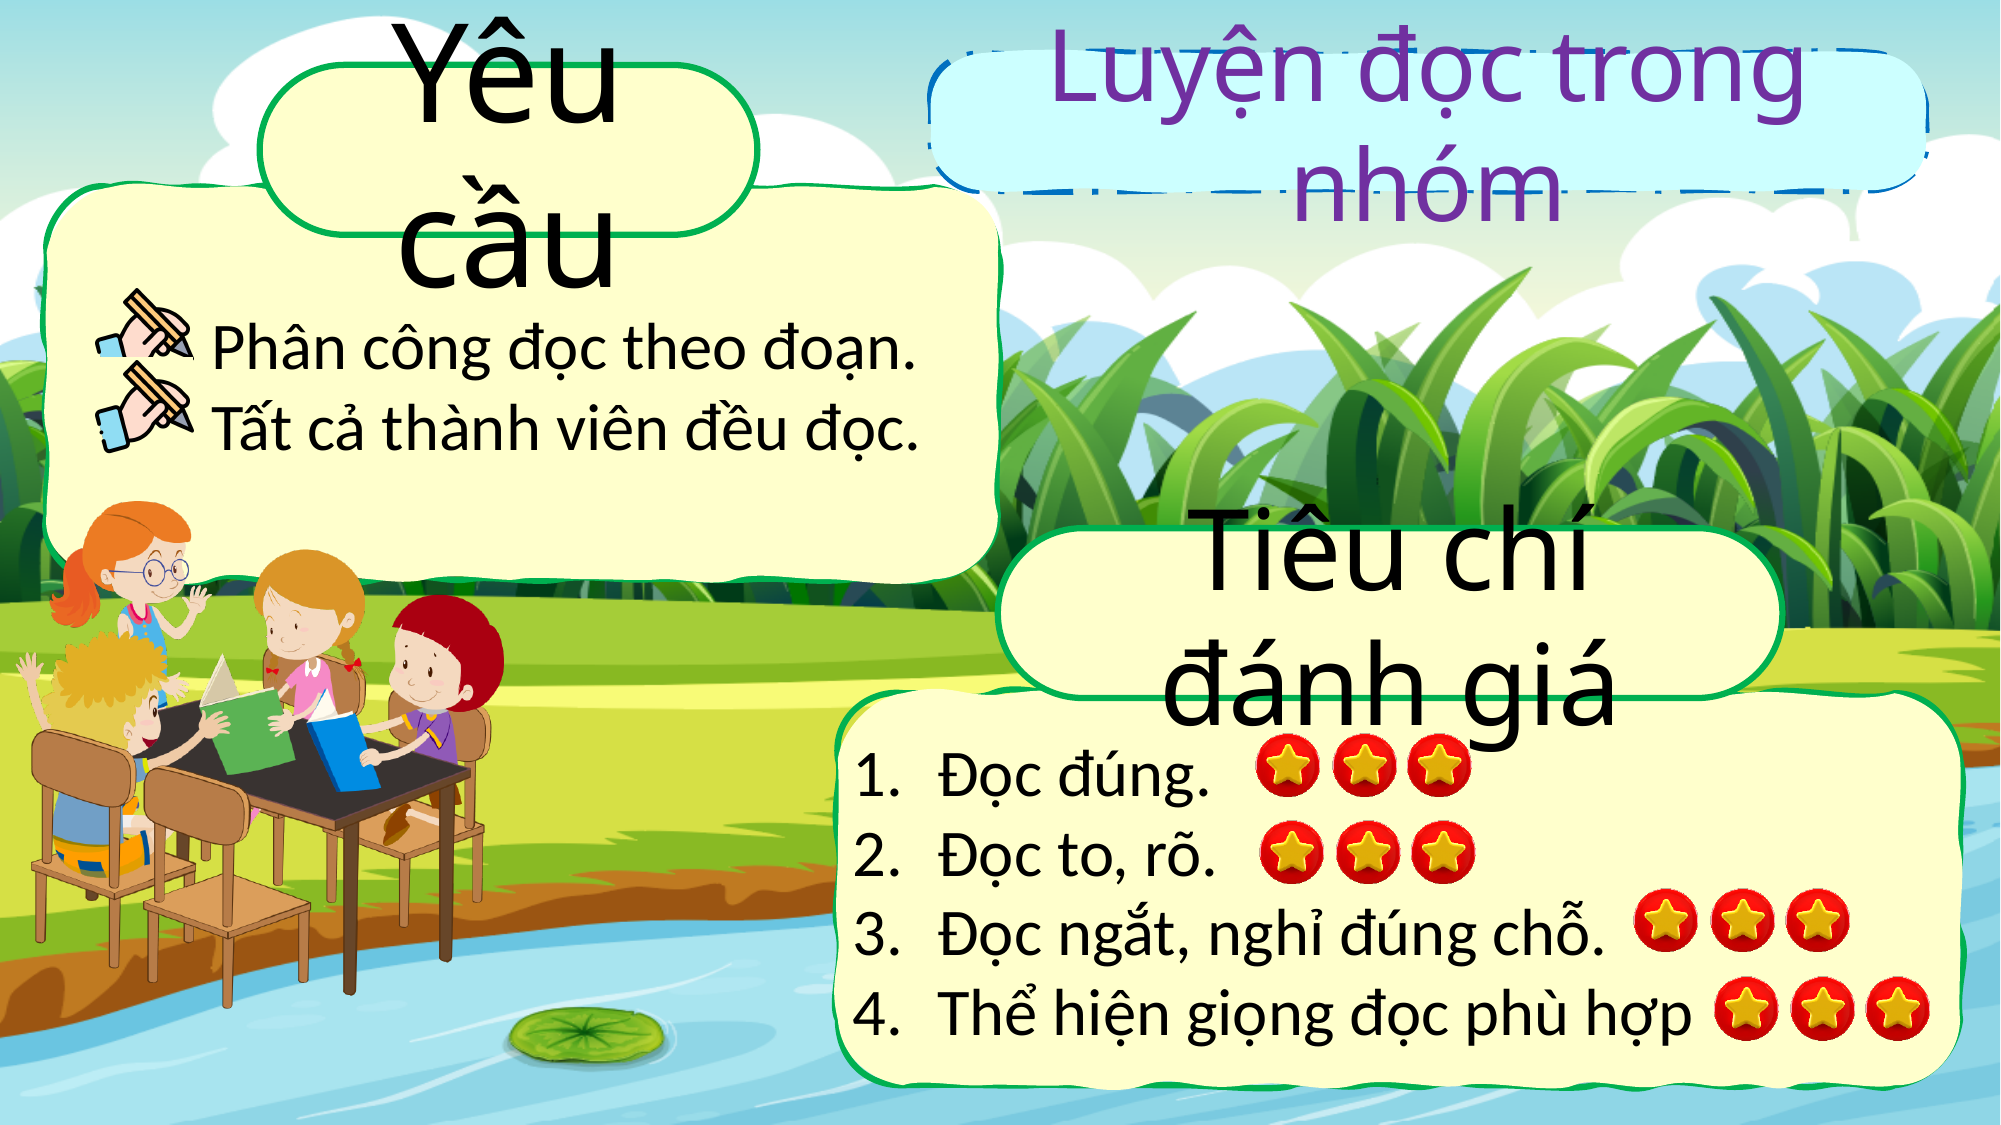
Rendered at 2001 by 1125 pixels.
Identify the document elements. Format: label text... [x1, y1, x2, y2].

picture [0, 0, 2001, 1125]
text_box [46, 64, 998, 580]
text_box Luyện đọc trong nhóm [951, 49, 1928, 193]
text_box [837, 528, 1961, 1086]
